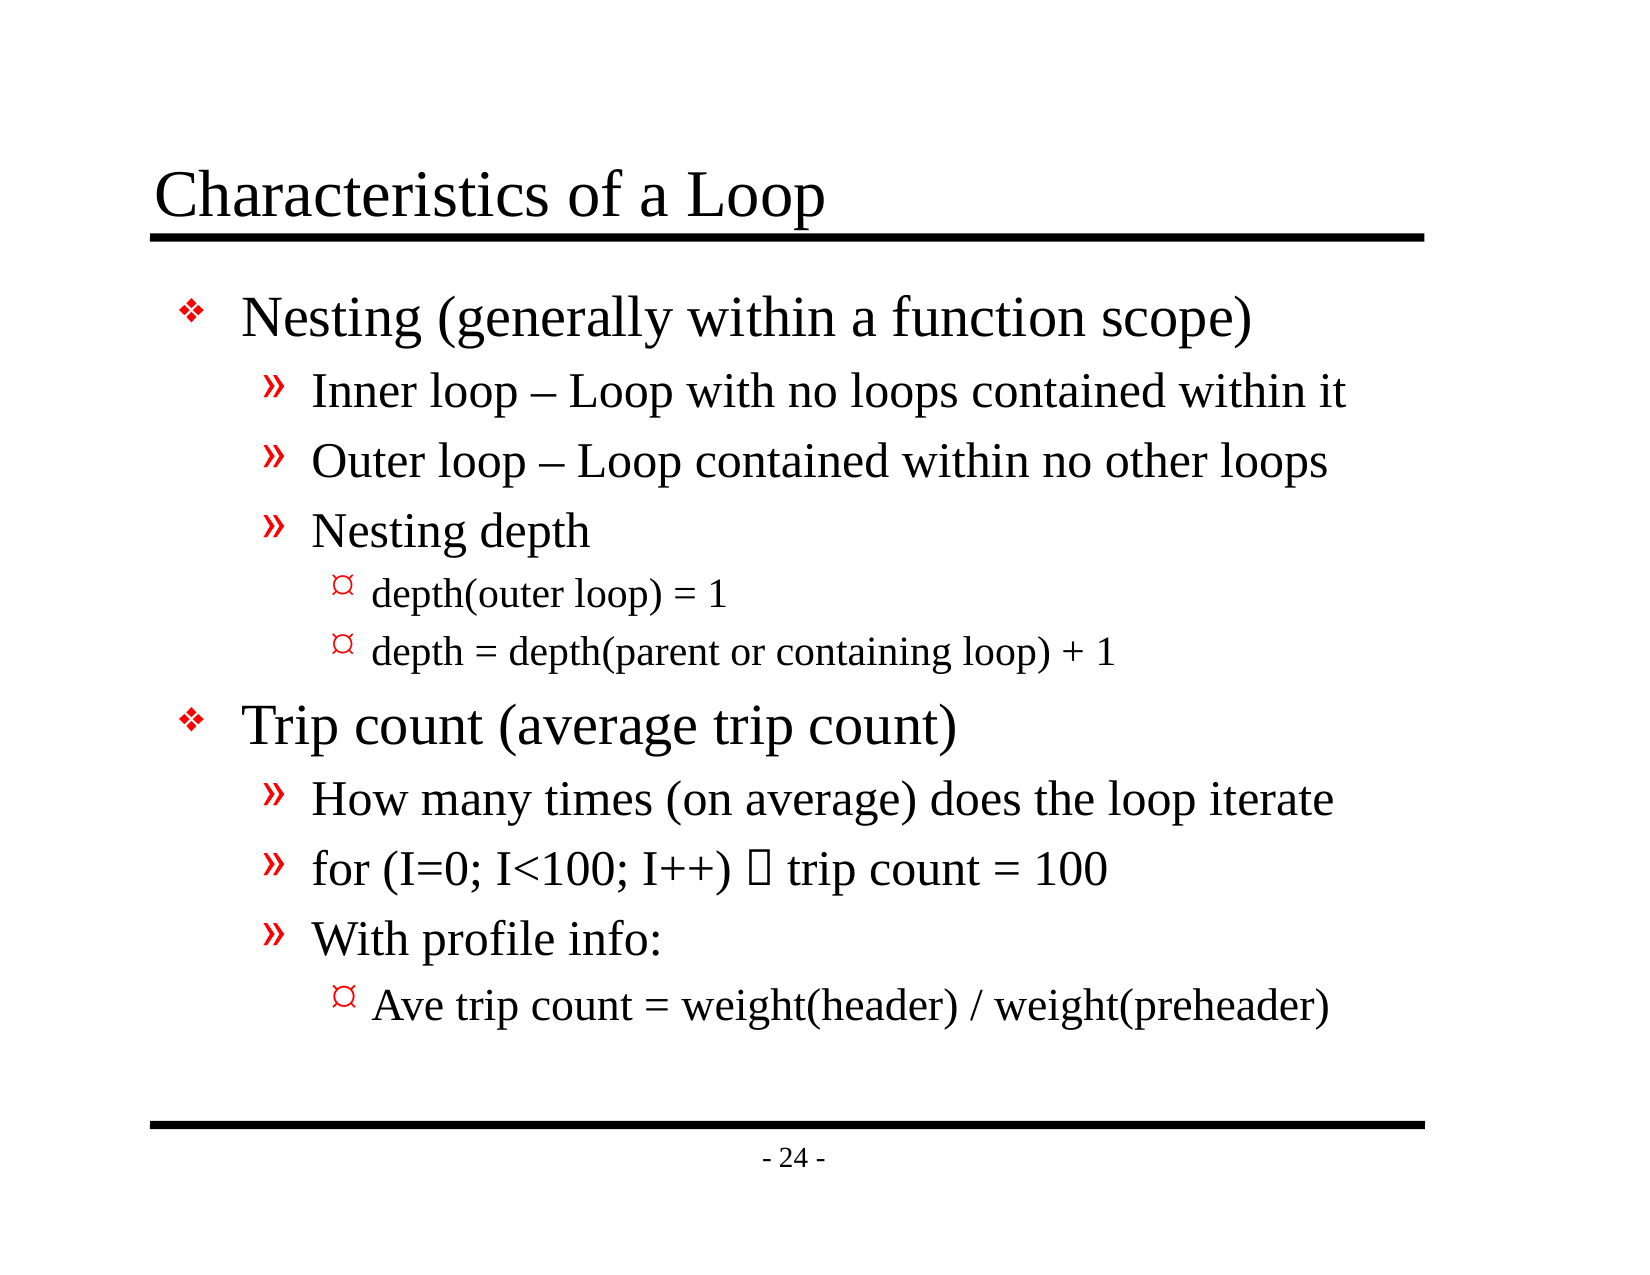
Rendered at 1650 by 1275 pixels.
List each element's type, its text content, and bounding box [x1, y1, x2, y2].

title Characteristics of a Loop [137, 137, 1413, 239]
list Nesting (generally within a function scope) Inner loop – Loop with no loops contained within it Outer loop – Loop contained within no other loops Nesting depth depth(outer loop) = 1 depth = depth(parent or containing loop) + 1 Trip count (average trip count) How many times (on average) does the loop iterate for (I=0; I<100; I++)  trip count = 100 With profile info: Ave trip count = weight(header) / weight(preheader) [162, 269, 1425, 1125]
